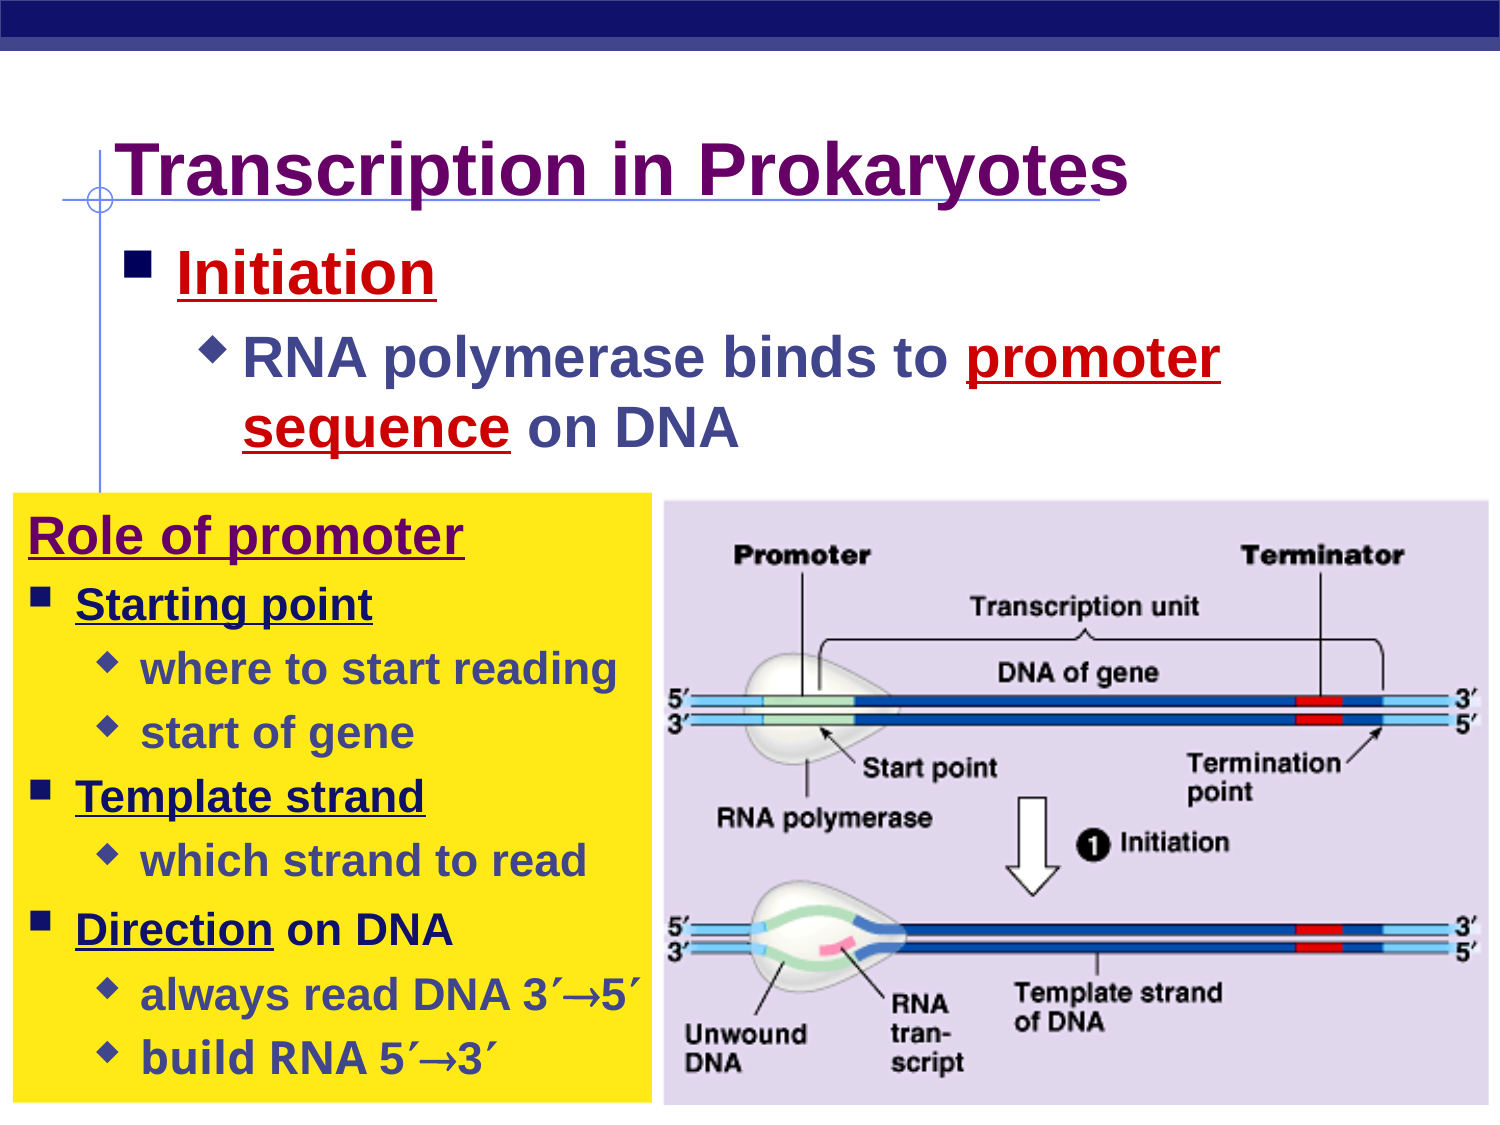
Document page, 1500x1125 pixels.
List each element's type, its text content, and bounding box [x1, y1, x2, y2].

picture [651, 485, 1489, 1105]
title Transcription in Prokaryotes [99, 112, 1375, 238]
list Initiation RNA polymerase binds to promoter sequence on DNA [105, 224, 1500, 488]
text_box Role of promoter Starting point where to start reading start of gene Template strand which strand to read Direction on DNA always read DNA 35 build RNA 53 [12, 492, 646, 1103]
